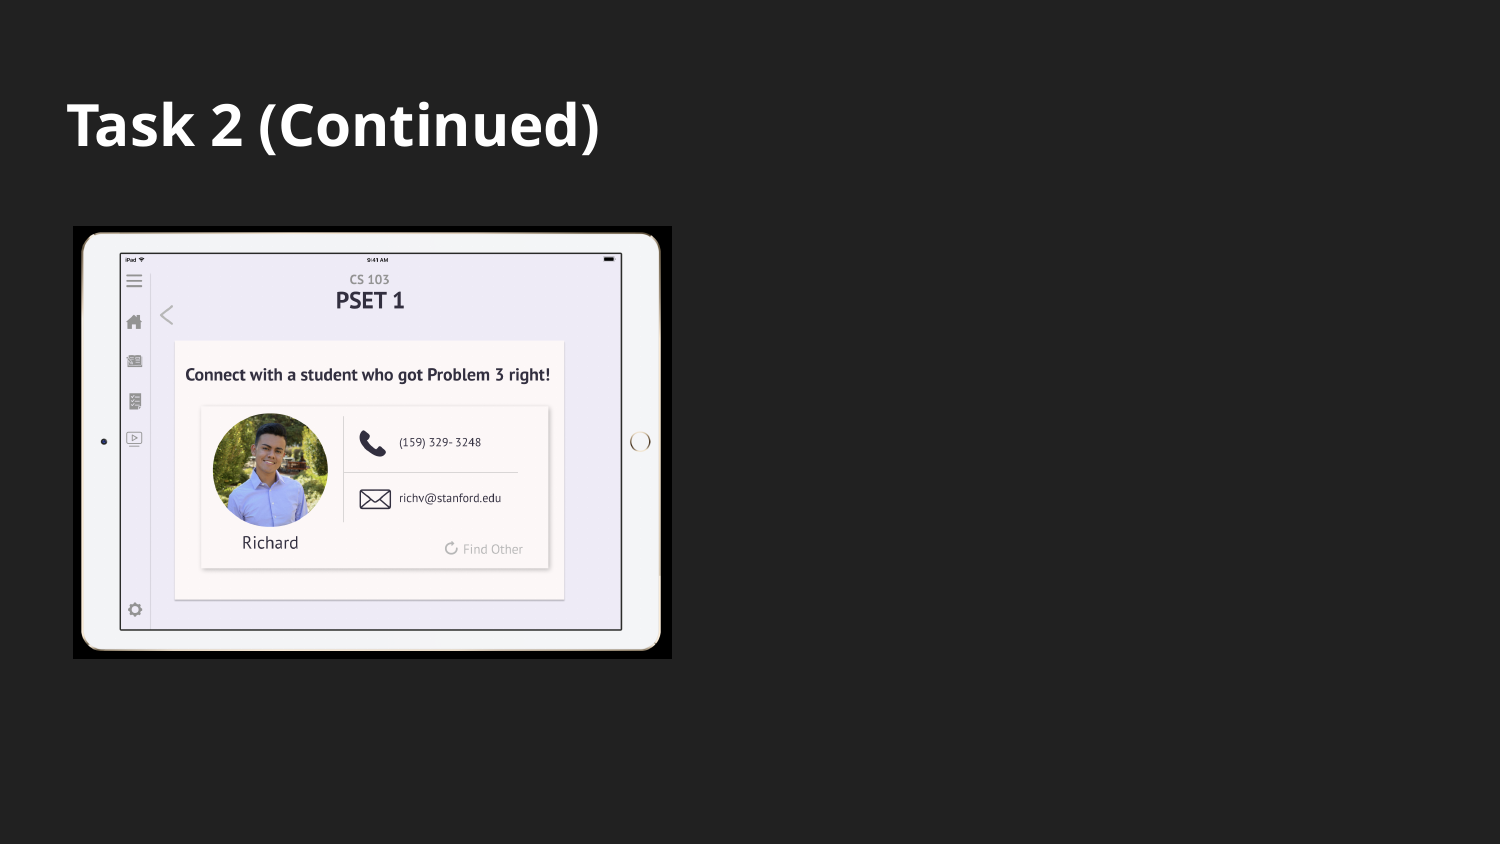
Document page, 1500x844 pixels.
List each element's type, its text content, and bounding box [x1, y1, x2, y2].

picture [72, 225, 673, 659]
title Task 2 (Continued) [51, 72, 1449, 167]
